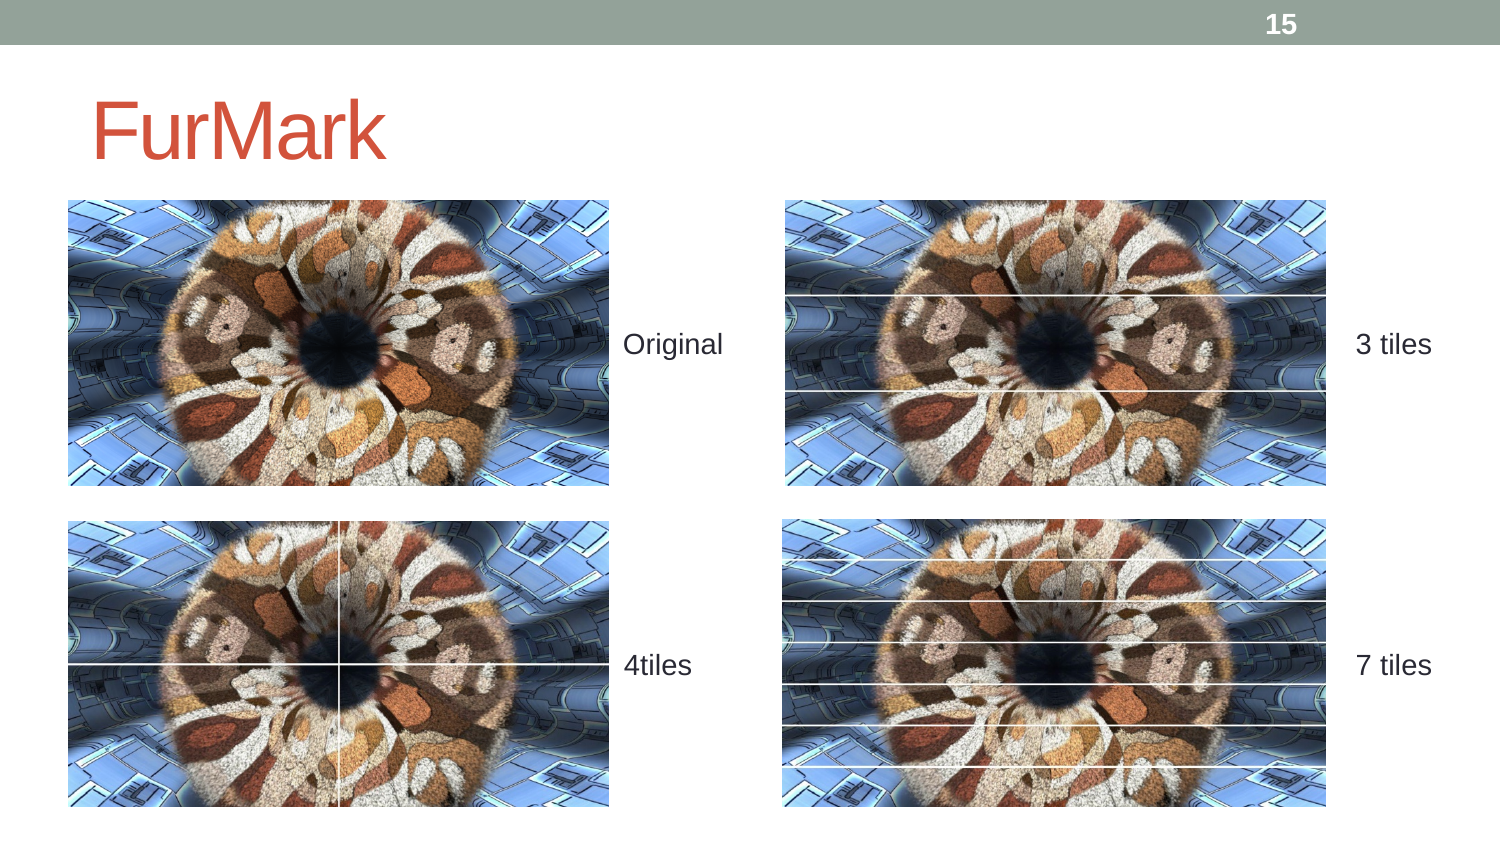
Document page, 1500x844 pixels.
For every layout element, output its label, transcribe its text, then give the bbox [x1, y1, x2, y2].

slide_number 15 [1250, 2, 1425, 43]
text_box Original [616, 317, 739, 368]
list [781, 519, 1326, 808]
text_box 7 tiles [1340, 639, 1448, 689]
picture [785, 200, 1326, 486]
picture [68, 521, 610, 808]
text_box 3 tiles [1340, 317, 1448, 368]
title FurMark [75, 65, 1425, 188]
picture [68, 200, 609, 486]
text_box 4tiles [617, 639, 708, 689]
